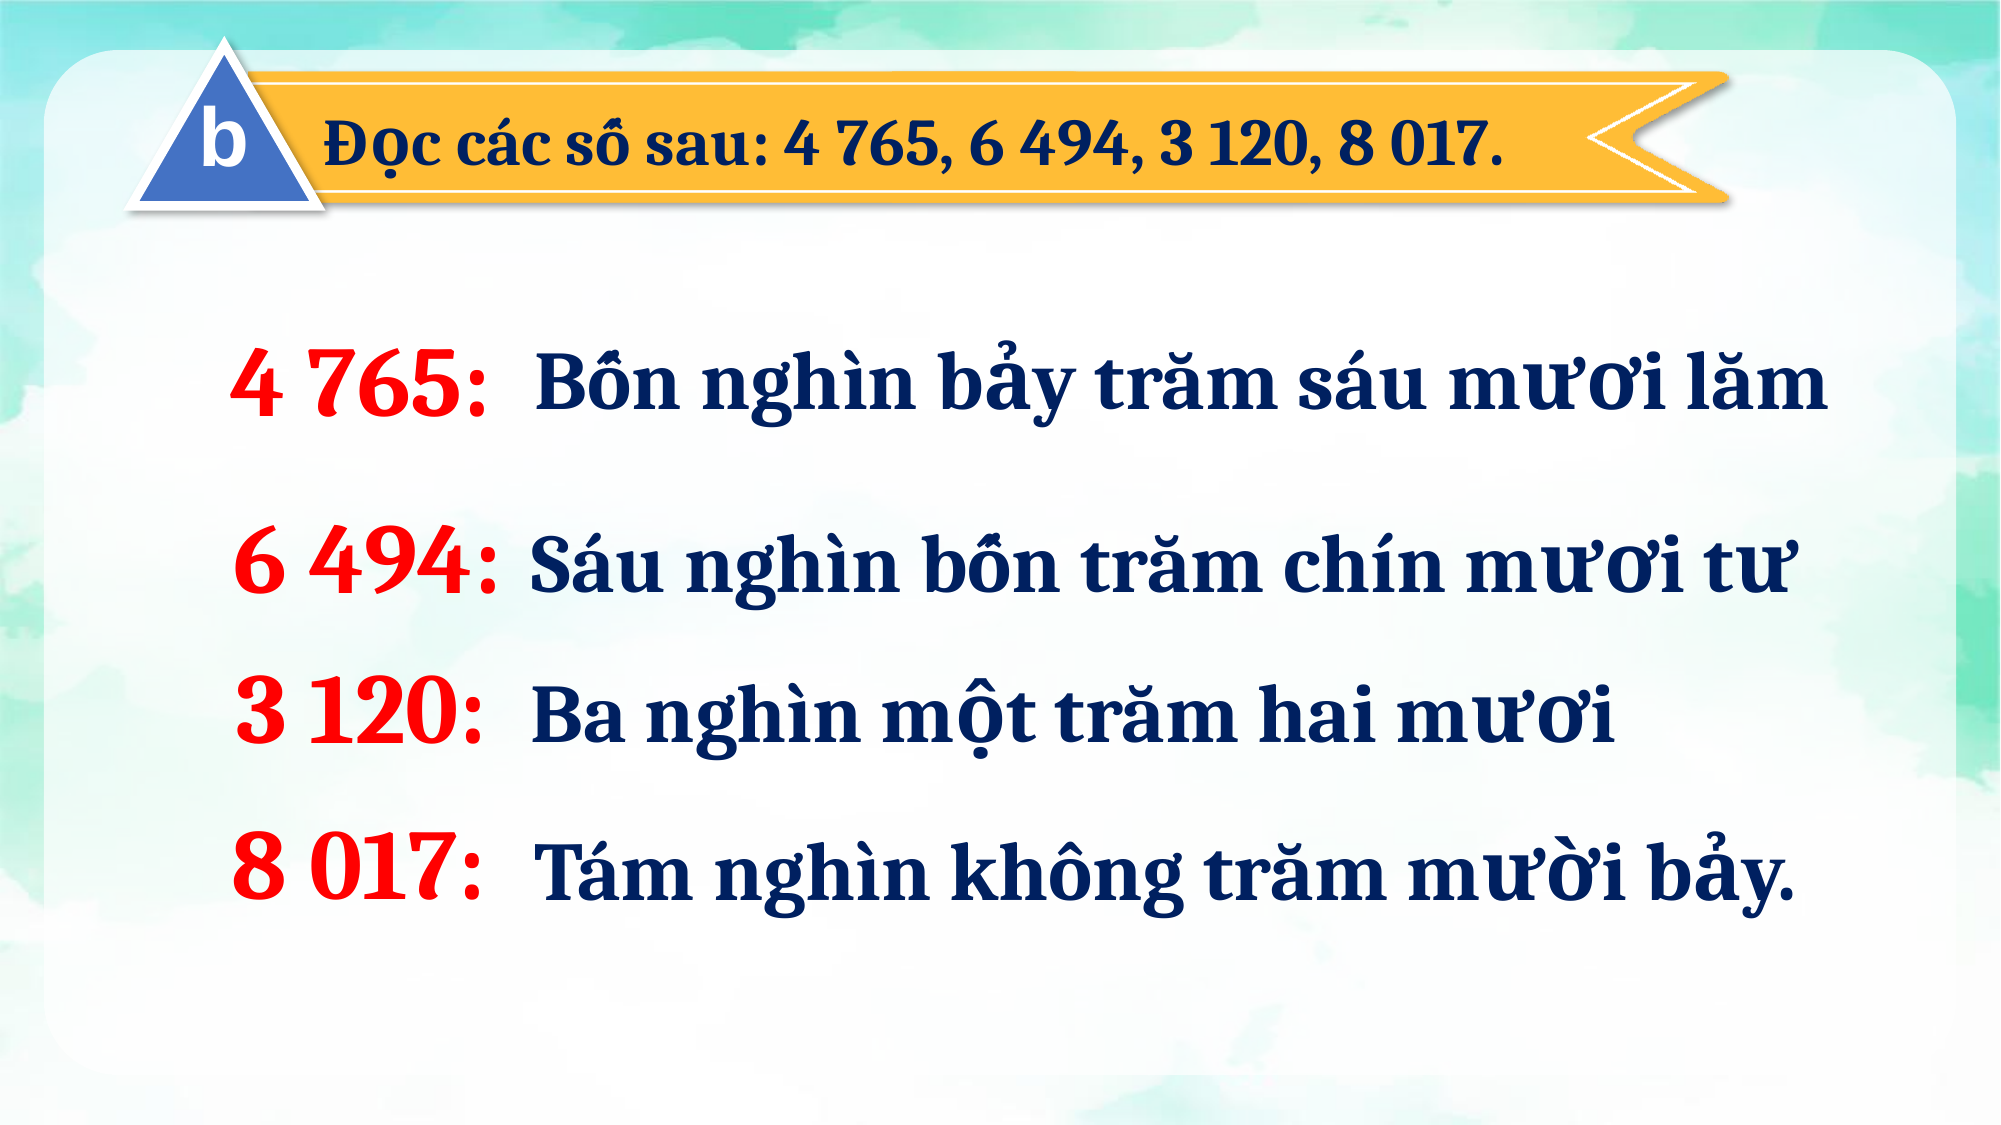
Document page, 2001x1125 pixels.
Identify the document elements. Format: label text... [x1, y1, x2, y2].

text_box [41, 47, 1959, 1078]
text_box 3 120: [221, 635, 630, 771]
text_box 6 494: [218, 485, 627, 621]
picture [0, 0, 2001, 1125]
text_box Bốn nghìn bảy trăm sáu mươi lăm [520, 318, 1888, 434]
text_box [130, 44, 1729, 207]
text_box 8 017: [217, 792, 625, 927]
text_box Sáu nghìn bốn trăm chín mươi tư [517, 501, 1885, 617]
text_box Tám nghìn không trăm mười bảy. [520, 809, 1888, 925]
text_box Ba nghìn một trăm hai mươi [515, 651, 1883, 767]
text_box 4 765: [215, 309, 624, 445]
